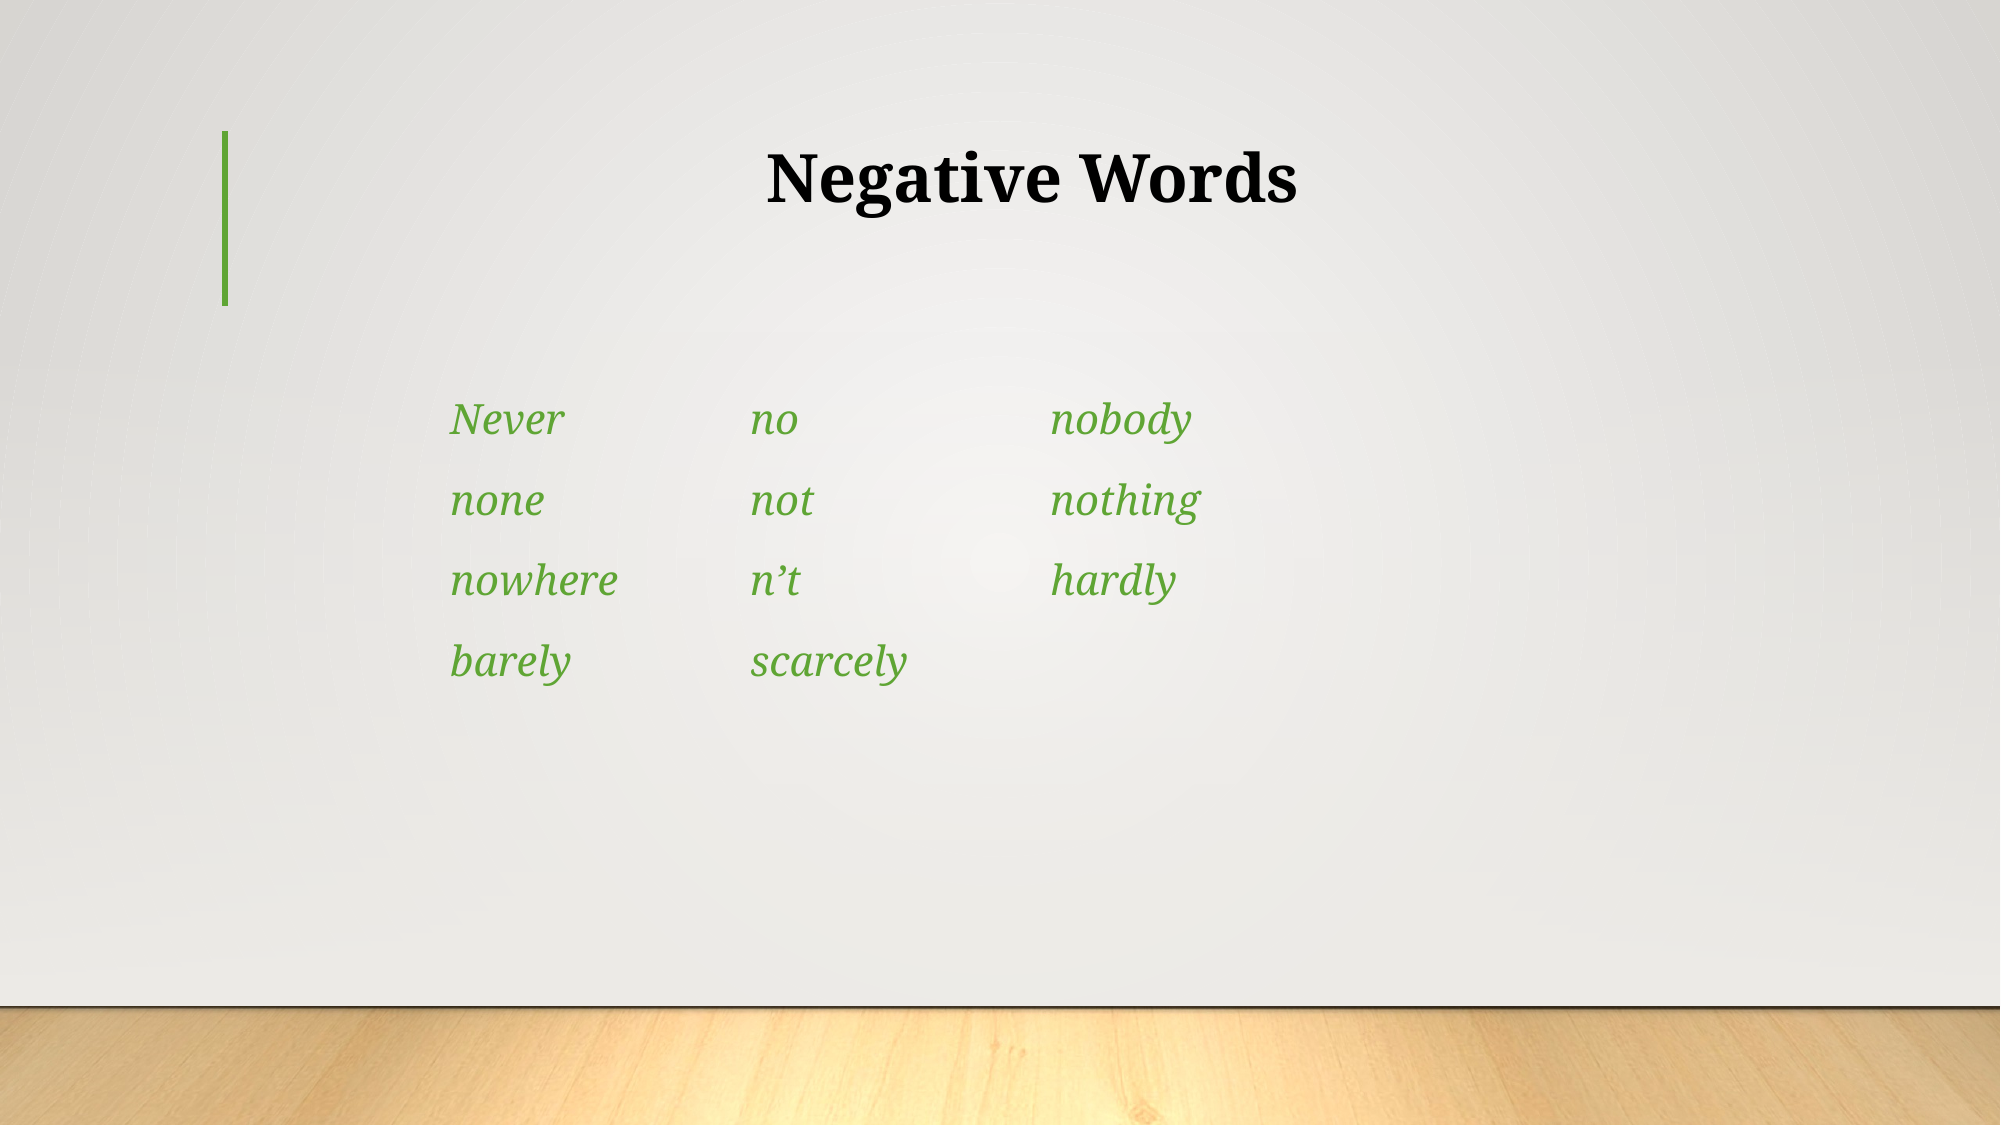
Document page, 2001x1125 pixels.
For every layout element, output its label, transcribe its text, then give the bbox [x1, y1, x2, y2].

list Never no nobody none not nothing nowhere n’t hardly barely scarcely [435, 304, 1697, 871]
picture [0, 1006, 2000, 1125]
title Negative Words [251, 131, 1814, 305]
